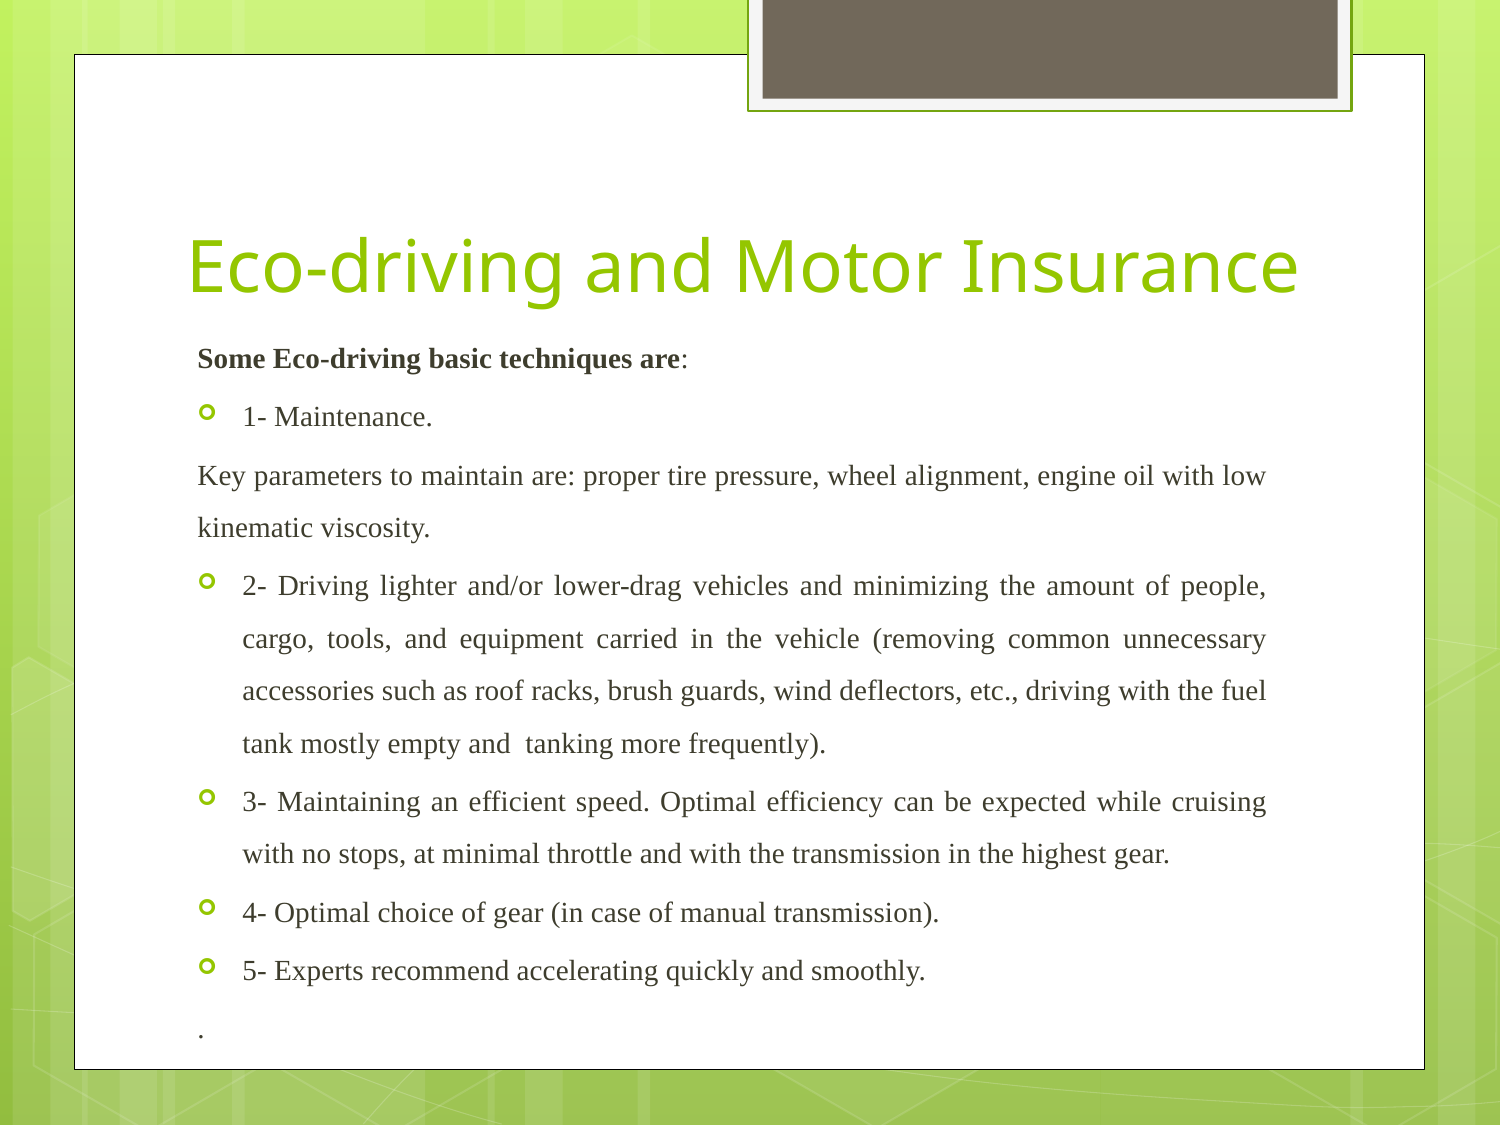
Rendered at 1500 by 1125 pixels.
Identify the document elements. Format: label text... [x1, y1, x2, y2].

list Some Eco-driving basic techniques are: 1- Maintenance. Key parameters to maintain are: proper tire pressure, wheel alignment, engine oil with low kinematic viscosity. 2- Driving lighter and/or lower-drag vehicles and minimizing the amount of people, cargo, tools, and equipment carried in the vehicle (removing common unnecessary accessories such as roof racks, brush guards, wind deflectors, etc., driving with the fuel tank mostly empty and tanking more frequently). 3- Maintaining an efficient speed. Optimal efficiency can be expected while cruising with no stops, at minimal throttle and with the transmission in the highest gear. 4- Optimal choice of gear (in case of manual transmission). 5- Experts recommend accelerating quickly and smoothly. . [171, 314, 1283, 1024]
title Eco-driving and Motor Insurance [171, 125, 1324, 315]
